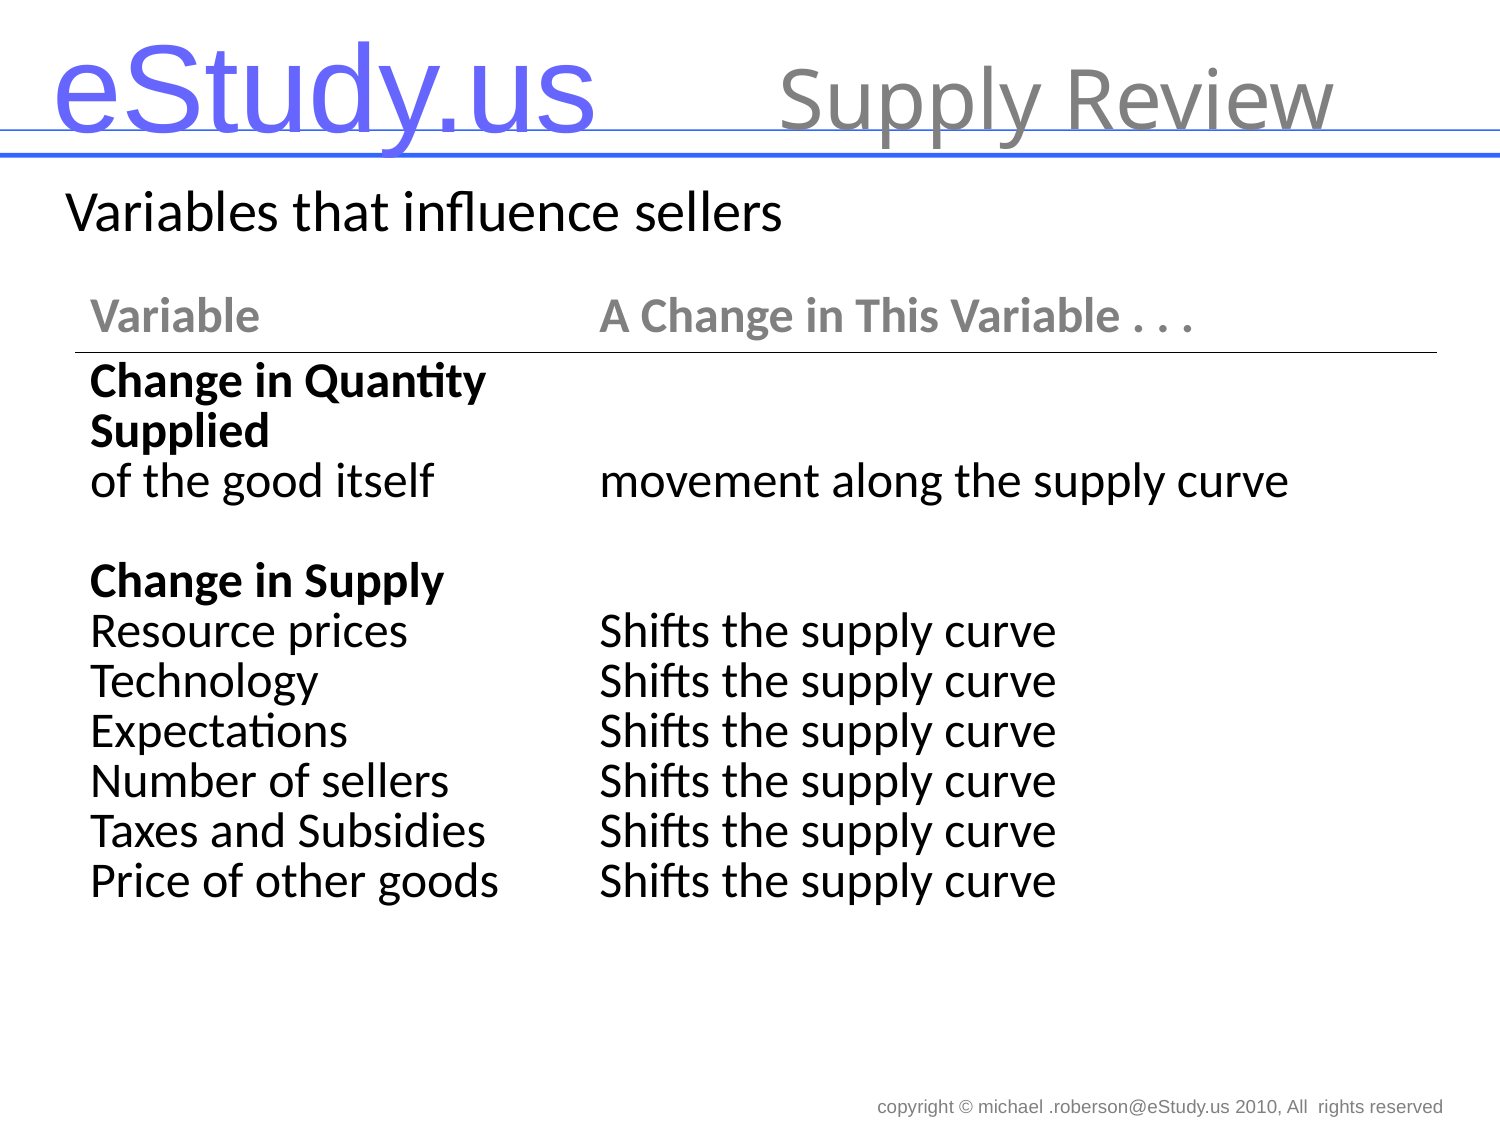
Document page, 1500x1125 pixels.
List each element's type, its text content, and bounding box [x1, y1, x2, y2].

table_cell movement along the supply curve Shifts the supply curve Shifts the supply curve Shifts the supply curve Shifts the supply curve Shifts the supply curve Shifts the supply curve [584, 353, 1437, 918]
table_header Variable [75, 287, 584, 352]
text_box Supply Review [763, 39, 1425, 158]
title Variables that influence sellers [50, 165, 1500, 253]
table_cell Change in Quantity Supplied of the good itself Change in Supply Resource prices Technology Expectations Number of sellers Taxes and Subsidies Price of other goods [75, 353, 584, 918]
table_header A Change in This Variable . . . [584, 287, 1437, 352]
